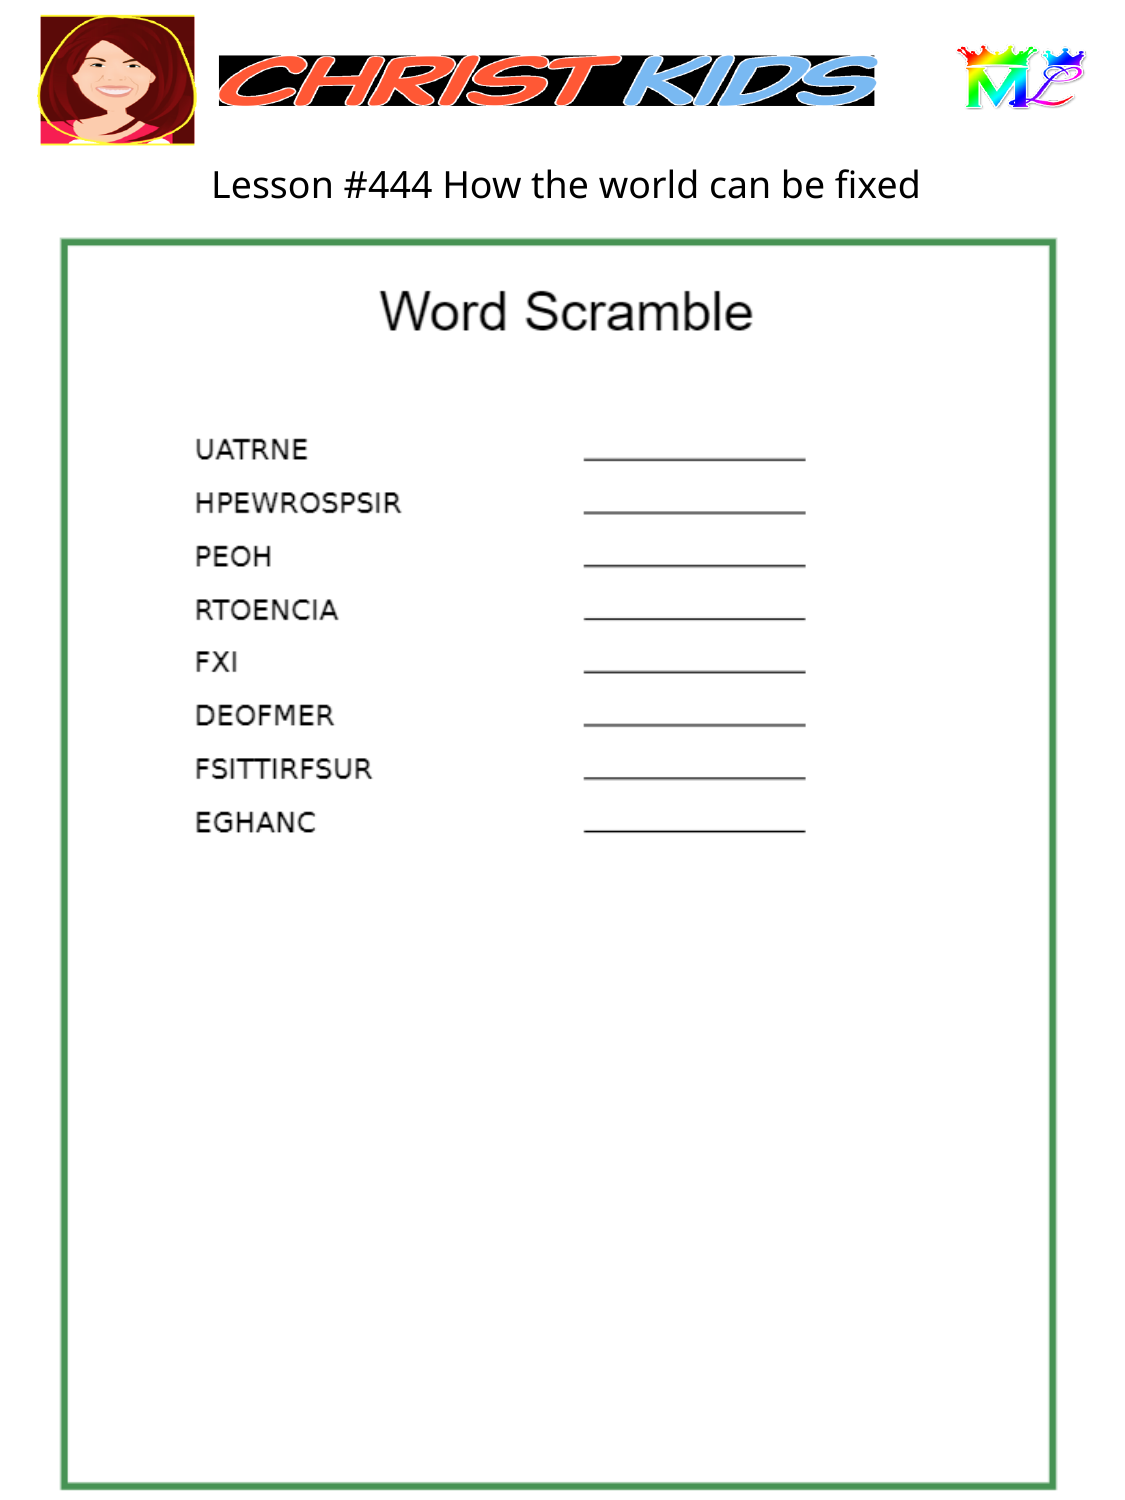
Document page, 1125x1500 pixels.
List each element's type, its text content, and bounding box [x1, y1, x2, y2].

picture [952, 42, 1090, 110]
picture [30, 12, 880, 148]
picture [42, 218, 1090, 1500]
text_box Lesson #444 How the world can be fixed [76, 154, 1056, 214]
